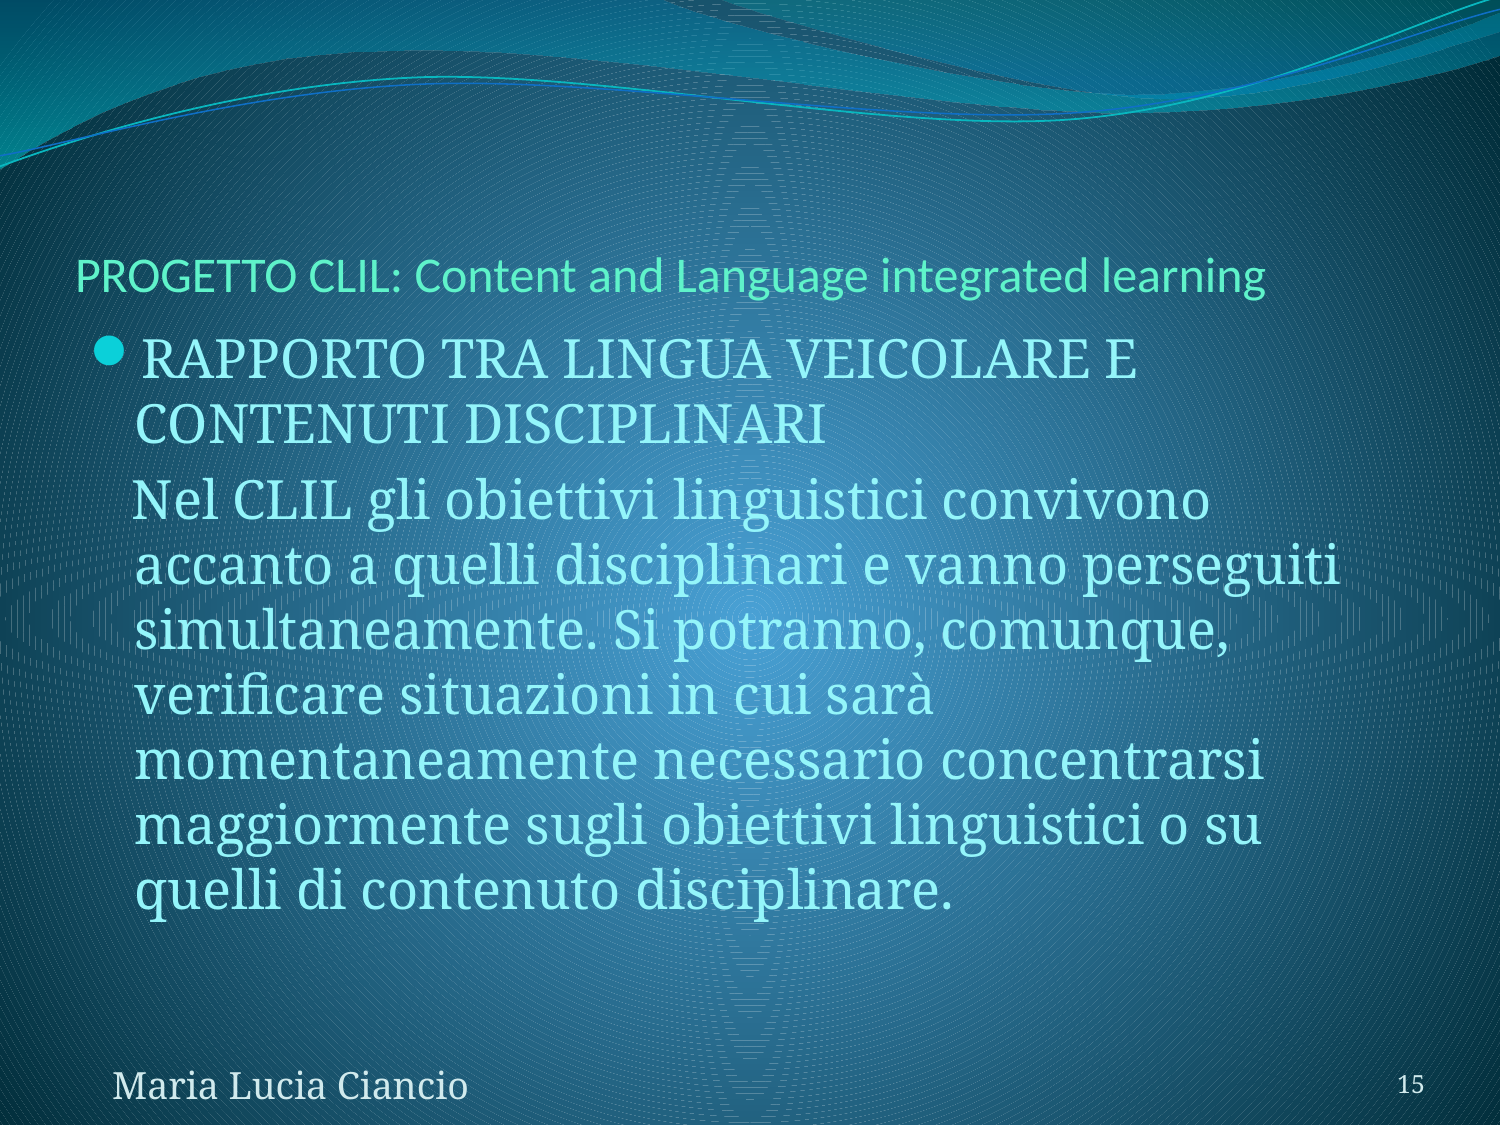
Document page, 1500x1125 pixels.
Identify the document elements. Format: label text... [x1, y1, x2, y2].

title PROGETTO CLIL: Content and Language integrated learning [75, 115, 1425, 303]
list RAPPORTO TRA LINGUA VEICOLARE E CONTENUTI DISCIPLINARI Nel CLIL gli obiettivi linguistici convivono accanto a quelli disciplinari e vanno perseguiti simultaneamente. Si potranno, comunque, verificare situazioni in cui sarà momentaneamente necessario concentrarsi maggiormente sugli obiettivi linguistici o su quelli di contenuto disciplinare. [75, 317, 1425, 1038]
footer Maria Lucia Ciancio [112, 1046, 663, 1107]
slide_number 15 [1299, 1042, 1425, 1103]
